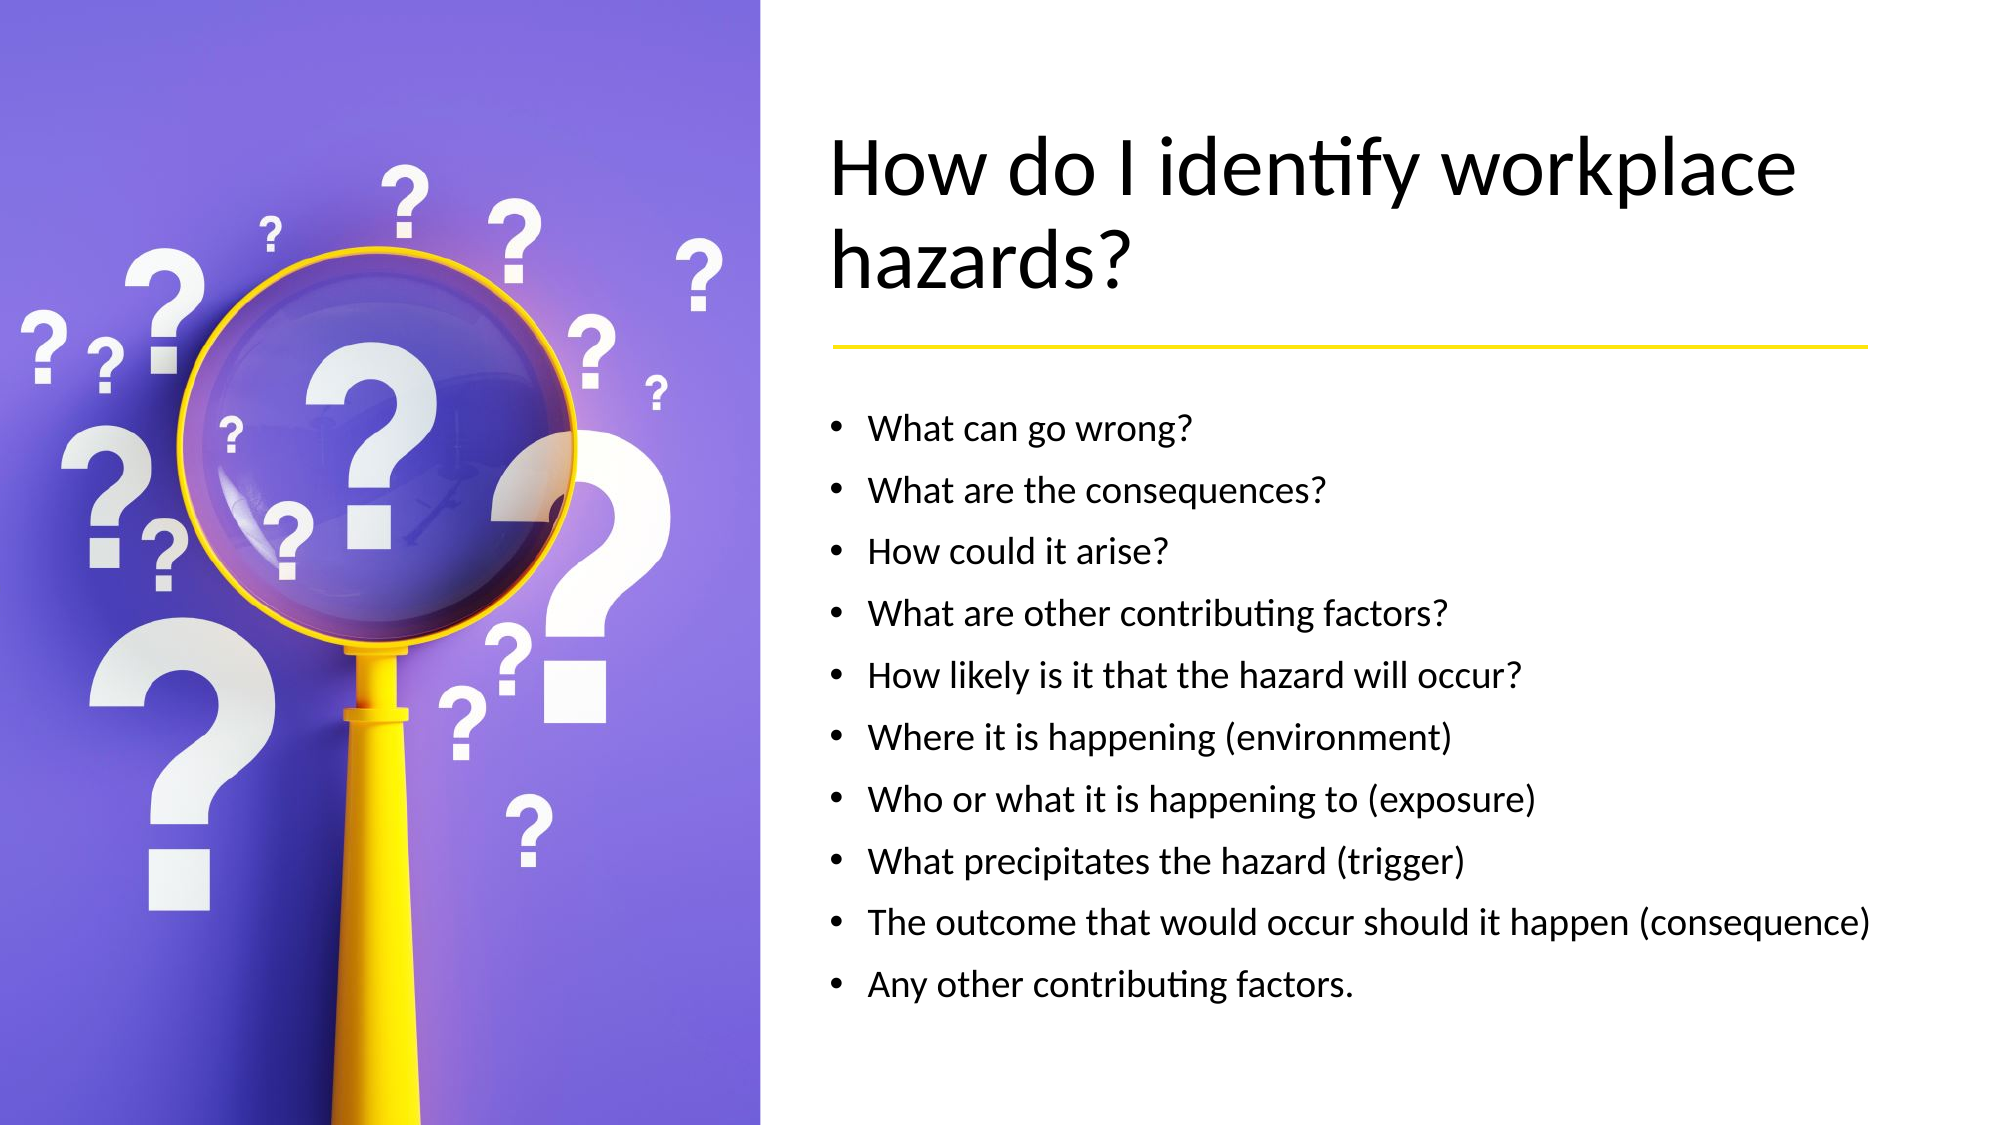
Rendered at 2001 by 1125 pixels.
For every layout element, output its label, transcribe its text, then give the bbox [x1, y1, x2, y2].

list What can go wrong? What are the consequences? How could it arise? What are other contributing factors? How likely is it that the hazard will occur? Where it is happening (environment) Who or what it is happening to (exposure) What precipitates the hazard (trigger) The outcome that would occur should it happen (consequence) Any other contributing factors. [814, 399, 1895, 1021]
picture [0, 0, 761, 1125]
title How do I identify workplace hazards? [814, 103, 1895, 315]
